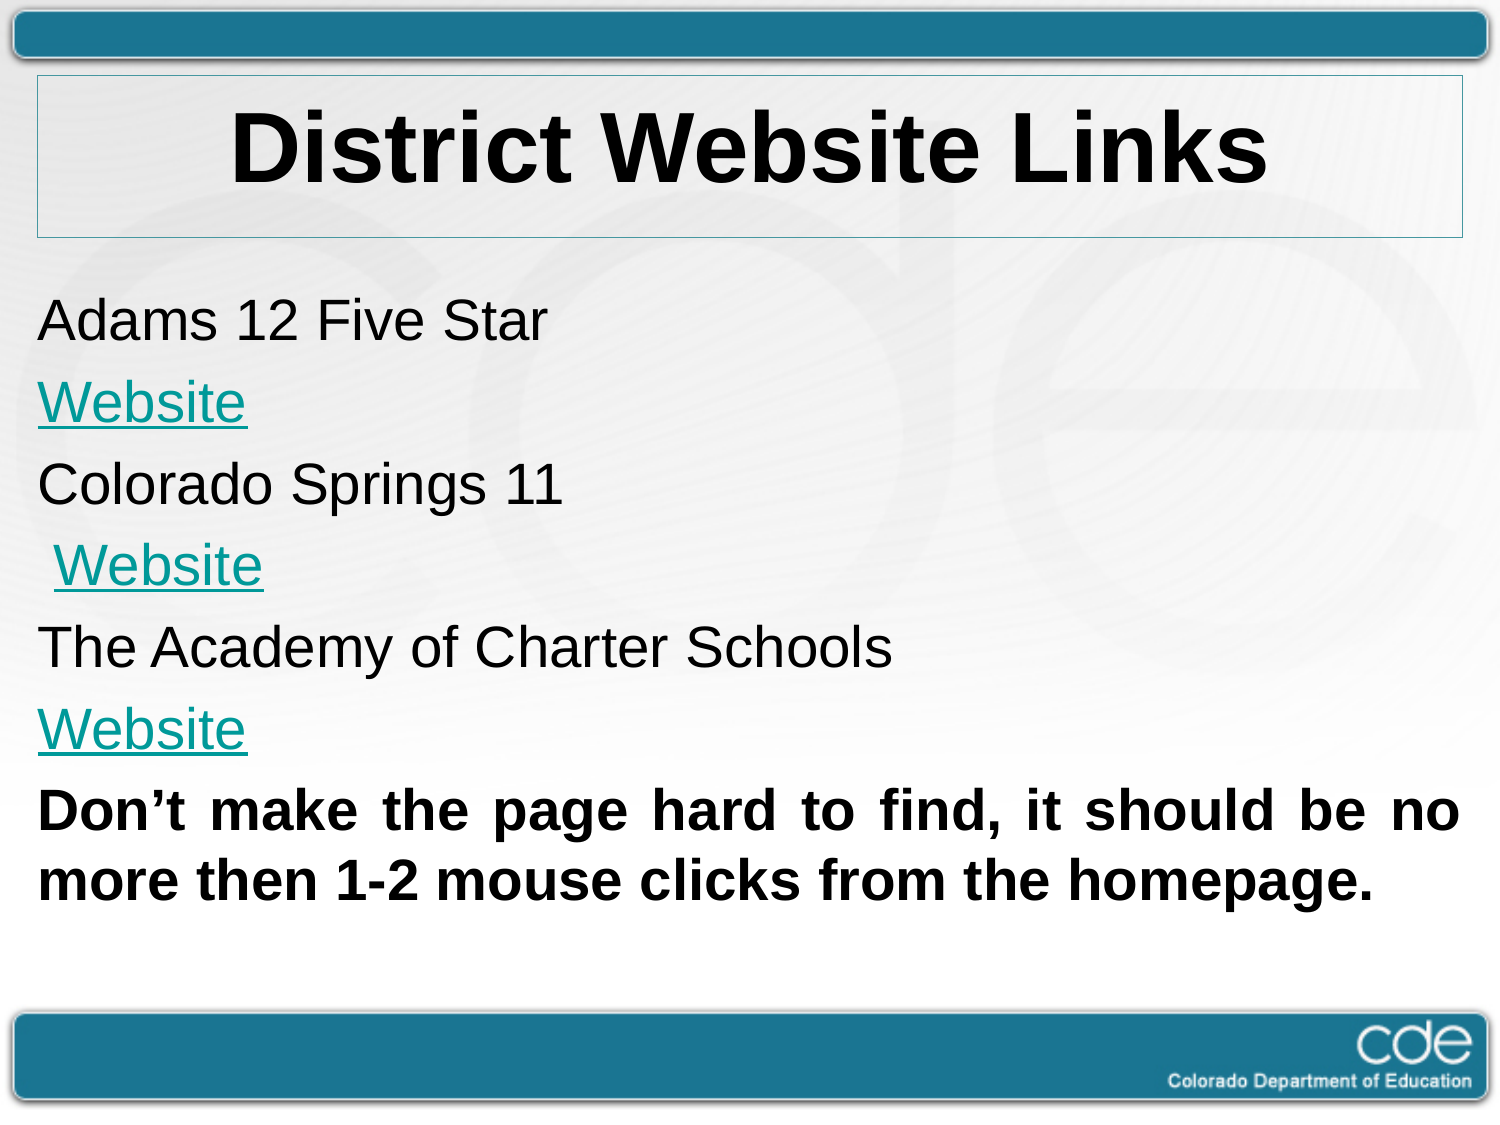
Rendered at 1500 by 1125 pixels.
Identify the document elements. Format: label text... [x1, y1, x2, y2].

list Adams 12 Five Star Website Colorado Springs 11 Website The Academy of Charter Schools Website Don’t make the page hard to find, it should be no more then 1-2 mouse clicks from the homepage. [37, 275, 1463, 968]
picture [0, 0, 1500, 1125]
title District Website Links [37, 75, 1463, 238]
